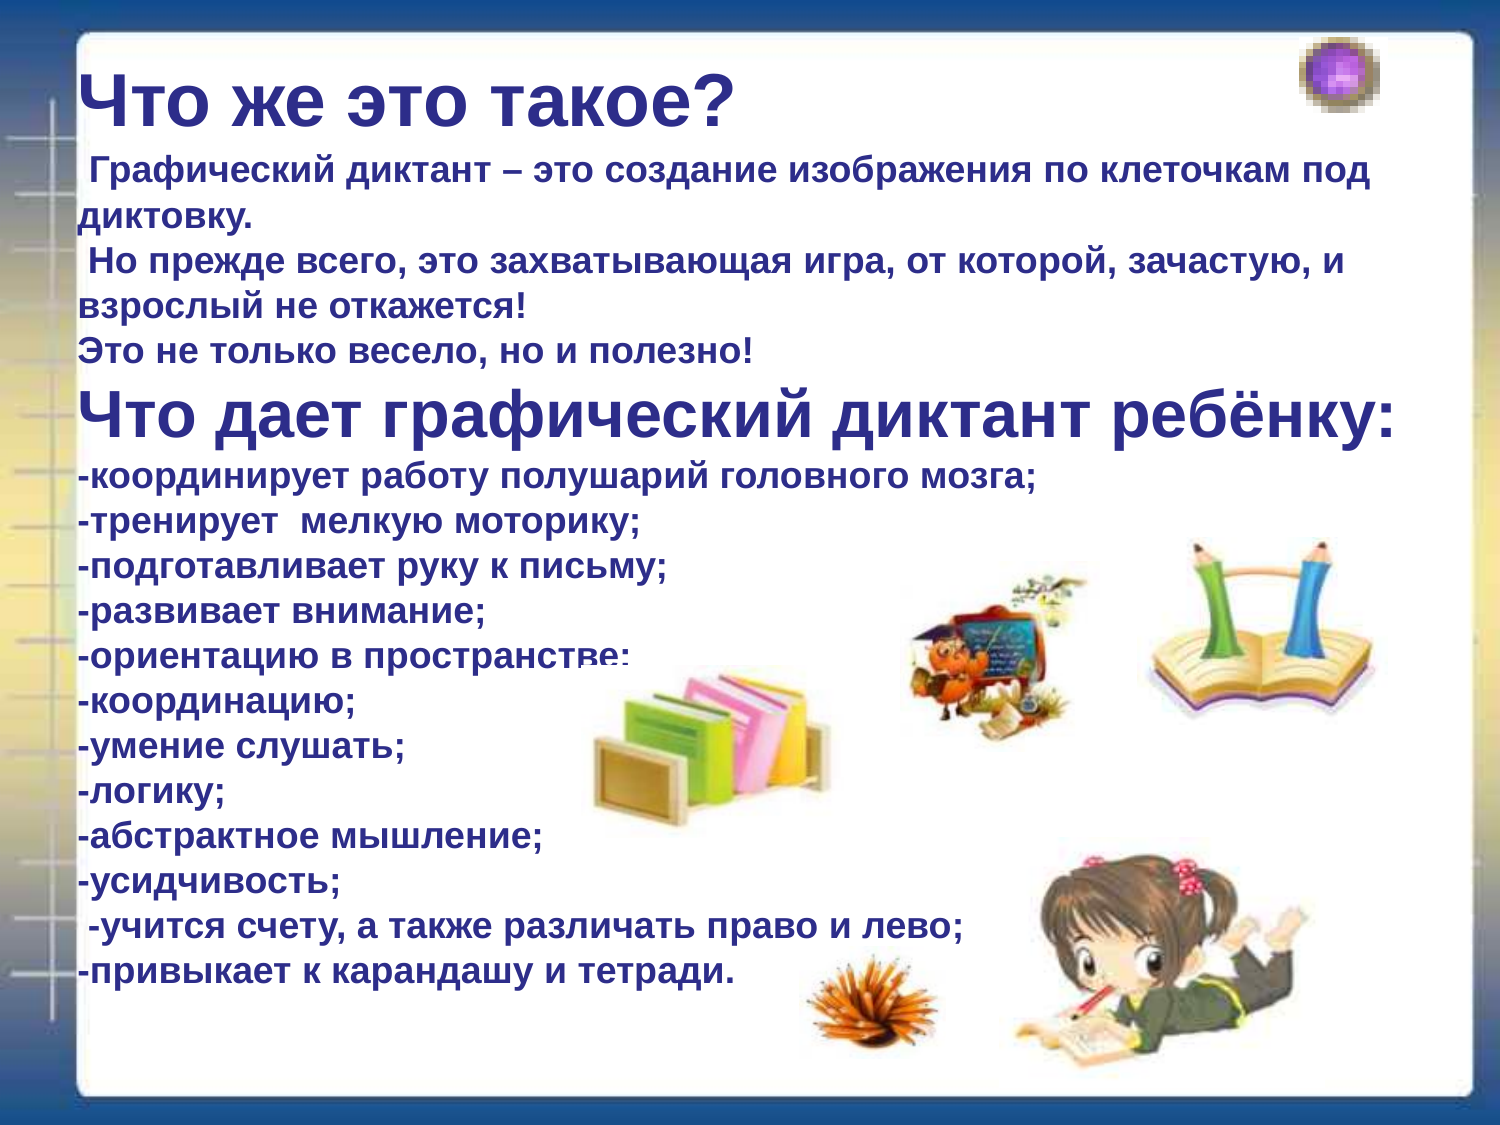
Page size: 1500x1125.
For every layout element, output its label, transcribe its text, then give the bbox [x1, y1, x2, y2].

picture [1137, 537, 1388, 726]
picture [0, 0, 1500, 1125]
picture [899, 561, 1101, 752]
picture [799, 946, 946, 1060]
title Что же это такое? Графический диктант – это создание изображения по клеточкам под диктовку. Но прежде всего, это захватывающая игра, от которой, зачастую, и взрослый не откажется! Это не только весело, но и полезно! Что дает графический диктант ребёнку: -координирует работу полушарий головного мозга; -тренирует мелкую моторику; -подготавливает руку к письму; -развивает внимание; -ориентацию в пространстве; -координацию; -умение слушать; -логику; -абстрактное мышление; -усидчивость; -учится счету, а также различать право и лево; -привыкает к карандашу и тетради. [62, 45, 1500, 1088]
picture [581, 665, 844, 838]
